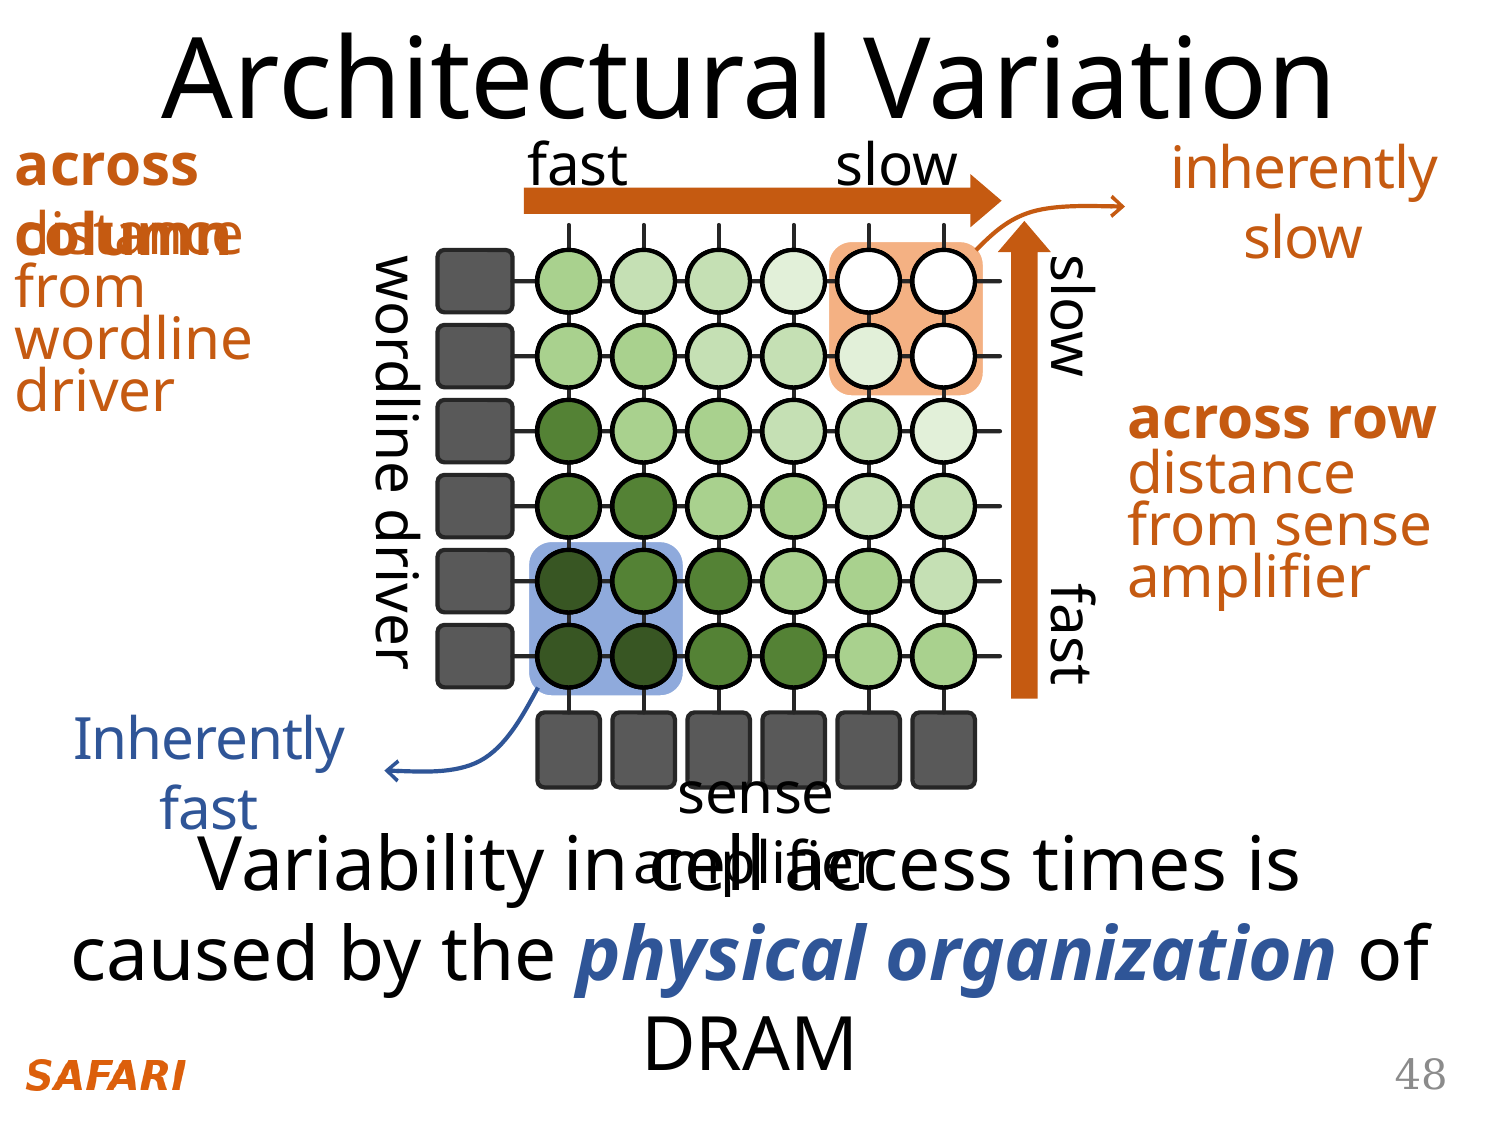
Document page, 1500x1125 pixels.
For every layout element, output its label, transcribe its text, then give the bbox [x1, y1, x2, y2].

text_box [438, 398, 514, 464]
text_box [761, 711, 826, 787]
text_box [438, 248, 514, 314]
picture [24, 1051, 191, 1100]
text_box Variability in cell access times is caused by the physical organization of DRAM [0, 862, 1500, 1038]
text_box sense amplifier [537, 787, 975, 863]
text_box [688, 711, 751, 787]
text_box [1112, 381, 1500, 588]
text_box Architectural Variation [0, 24, 1500, 150]
text_box [438, 323, 514, 389]
text_box [836, 711, 901, 787]
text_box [0, 162, 406, 375]
text_box [1011, 400, 1038, 699]
text_box [438, 473, 514, 537]
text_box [824, 174, 1500, 400]
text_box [537, 249, 975, 688]
text_box [911, 711, 976, 787]
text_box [1049, 212, 1100, 700]
text_box [523, 188, 824, 214]
text_box wordline driver [362, 237, 438, 537]
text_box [474, 137, 1000, 188]
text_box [24, 537, 688, 796]
